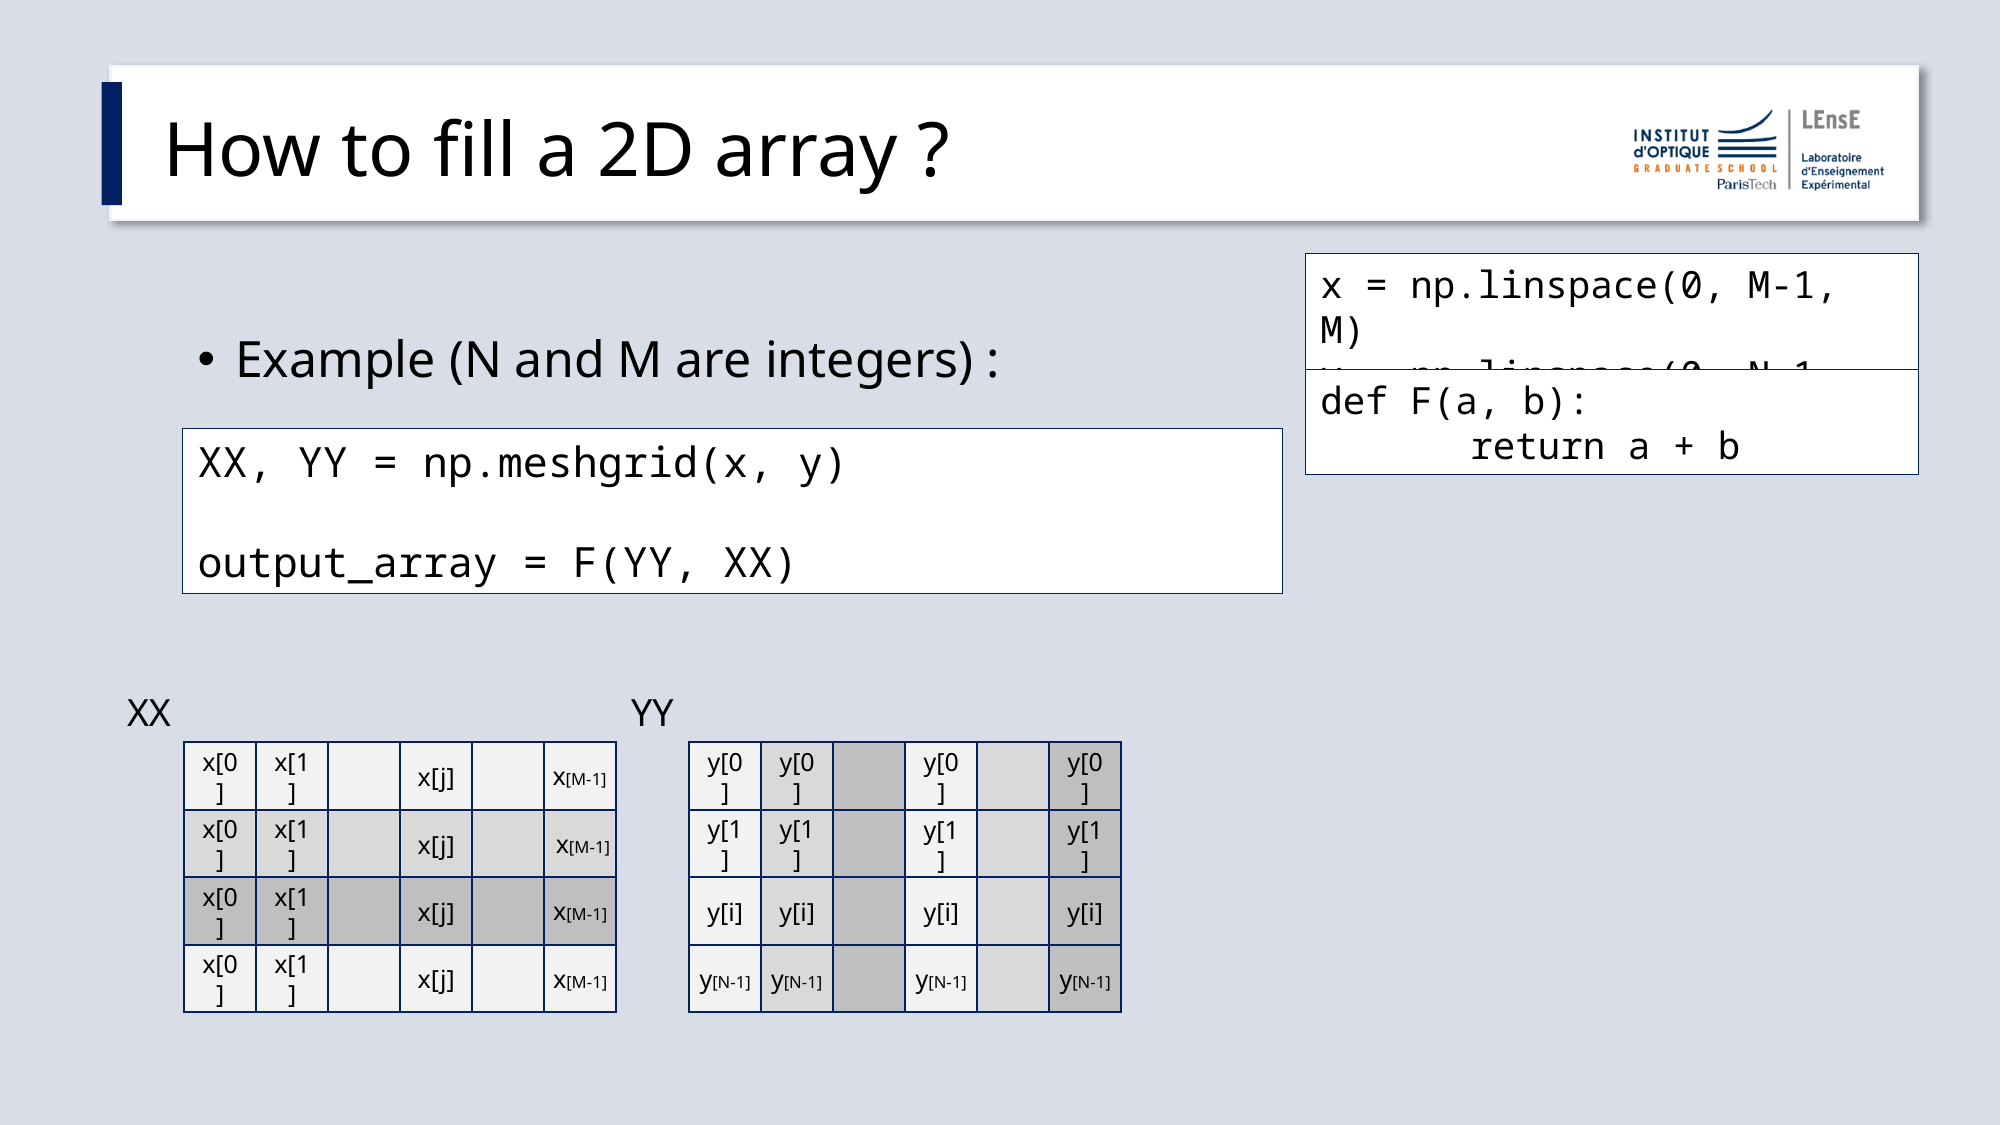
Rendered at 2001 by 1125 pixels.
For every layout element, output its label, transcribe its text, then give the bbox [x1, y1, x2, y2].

text_box y[1] [904, 809, 976, 876]
text_box [1048, 1001, 1122, 1013]
text_box [976, 741, 1048, 809]
text_box XX [112, 681, 187, 742]
text_box x[j] [399, 741, 471, 809]
text_box [543, 876, 617, 887]
text_box y[1] [688, 809, 760, 876]
text_box [688, 1001, 760, 1013]
text_box y[N-1] [1018, 956, 1152, 1001]
text_box [471, 809, 543, 876]
text_box y[N-1] [658, 956, 730, 1001]
text_box [832, 809, 904, 876]
text_box [760, 944, 832, 955]
text_box [904, 1002, 976, 1013]
text_box y[0] [1048, 741, 1122, 809]
text_box How to fill a 2D array ? [148, 95, 1621, 211]
text_box [543, 809, 617, 820]
text_box [760, 1001, 832, 1013]
picture [1608, 83, 1909, 207]
text_box x[M-1] [516, 820, 650, 866]
text_box x[M-1] [513, 753, 647, 799]
text_box [327, 876, 399, 944]
text_box [543, 799, 617, 809]
text_box [471, 876, 543, 944]
text_box x[j] [399, 809, 471, 876]
text_box [543, 1001, 617, 1013]
text_box y[N-1] [874, 956, 1008, 1002]
text_box [327, 809, 399, 876]
text_box [1048, 944, 1122, 956]
text_box y[0] [688, 741, 760, 809]
text_box x[j] [399, 944, 471, 1013]
text_box y[1] [760, 809, 832, 876]
text_box def F(a, b): return a + b [1305, 369, 1919, 475]
text_box x[0] [183, 741, 255, 809]
text_box x[1] [255, 876, 327, 944]
text_box Example (N and M are integers) : [183, 309, 1909, 916]
text_box [976, 944, 1048, 1013]
text_box [543, 933, 617, 944]
text_box x[j] [399, 876, 471, 944]
text_box x[1] [255, 809, 327, 876]
text_box y[N-1] [730, 955, 864, 1001]
text_box [109, 65, 1919, 221]
text_box [976, 809, 1048, 876]
text_box y[i] [760, 876, 832, 944]
text_box y[i] [1048, 876, 1122, 944]
text_box y[0] [760, 741, 832, 809]
text_box [543, 944, 617, 956]
text_box XX, YY = np.meshgrid(x, y) output_array = F(YY, XX) [182, 428, 1283, 594]
text_box x[1] [255, 741, 327, 809]
text_box [832, 876, 904, 944]
text_box y[0] [904, 741, 976, 809]
text_box y[i] [688, 876, 760, 944]
text_box y[i] [904, 876, 976, 944]
text_box [832, 741, 904, 809]
text_box [832, 944, 904, 1013]
text_box [101, 81, 123, 206]
text_box y[1] [1048, 809, 1122, 876]
text_box [976, 876, 1048, 944]
text_box [327, 741, 399, 809]
text_box [543, 866, 617, 876]
text_box x = np.linspace(0, M-1, M) y = np.linspace(0, N-1, N) [1305, 253, 1919, 369]
text_box x[0] [183, 876, 255, 944]
text_box [471, 944, 543, 1013]
text_box x[0] [183, 809, 255, 876]
text_box YY [616, 681, 689, 742]
text_box x[M-1] [513, 956, 647, 1001]
text_box [327, 944, 399, 1013]
text_box x[M-1] [513, 887, 647, 933]
text_box [471, 741, 543, 809]
text_box [904, 944, 976, 956]
text_box [543, 741, 617, 753]
text_box x[1] [255, 944, 327, 1013]
text_box [688, 944, 760, 956]
text_box x[0] [183, 944, 255, 1013]
